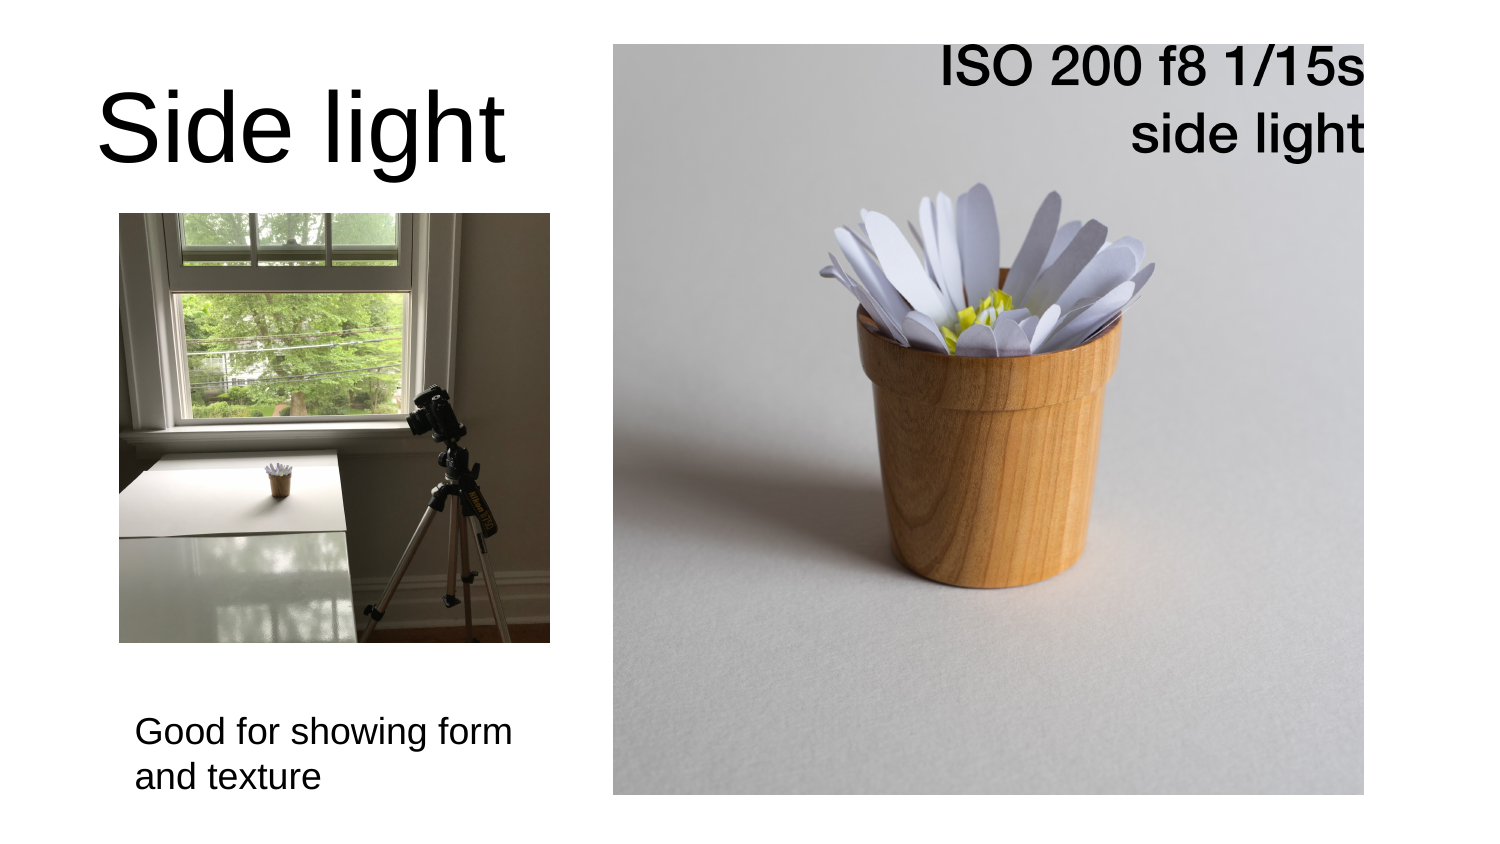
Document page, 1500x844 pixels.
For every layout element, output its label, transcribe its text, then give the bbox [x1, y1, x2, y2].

picture [613, 44, 1365, 795]
picture [119, 212, 550, 644]
text_box Good for showing form and texture [119, 692, 550, 795]
title Side light [80, 31, 589, 214]
